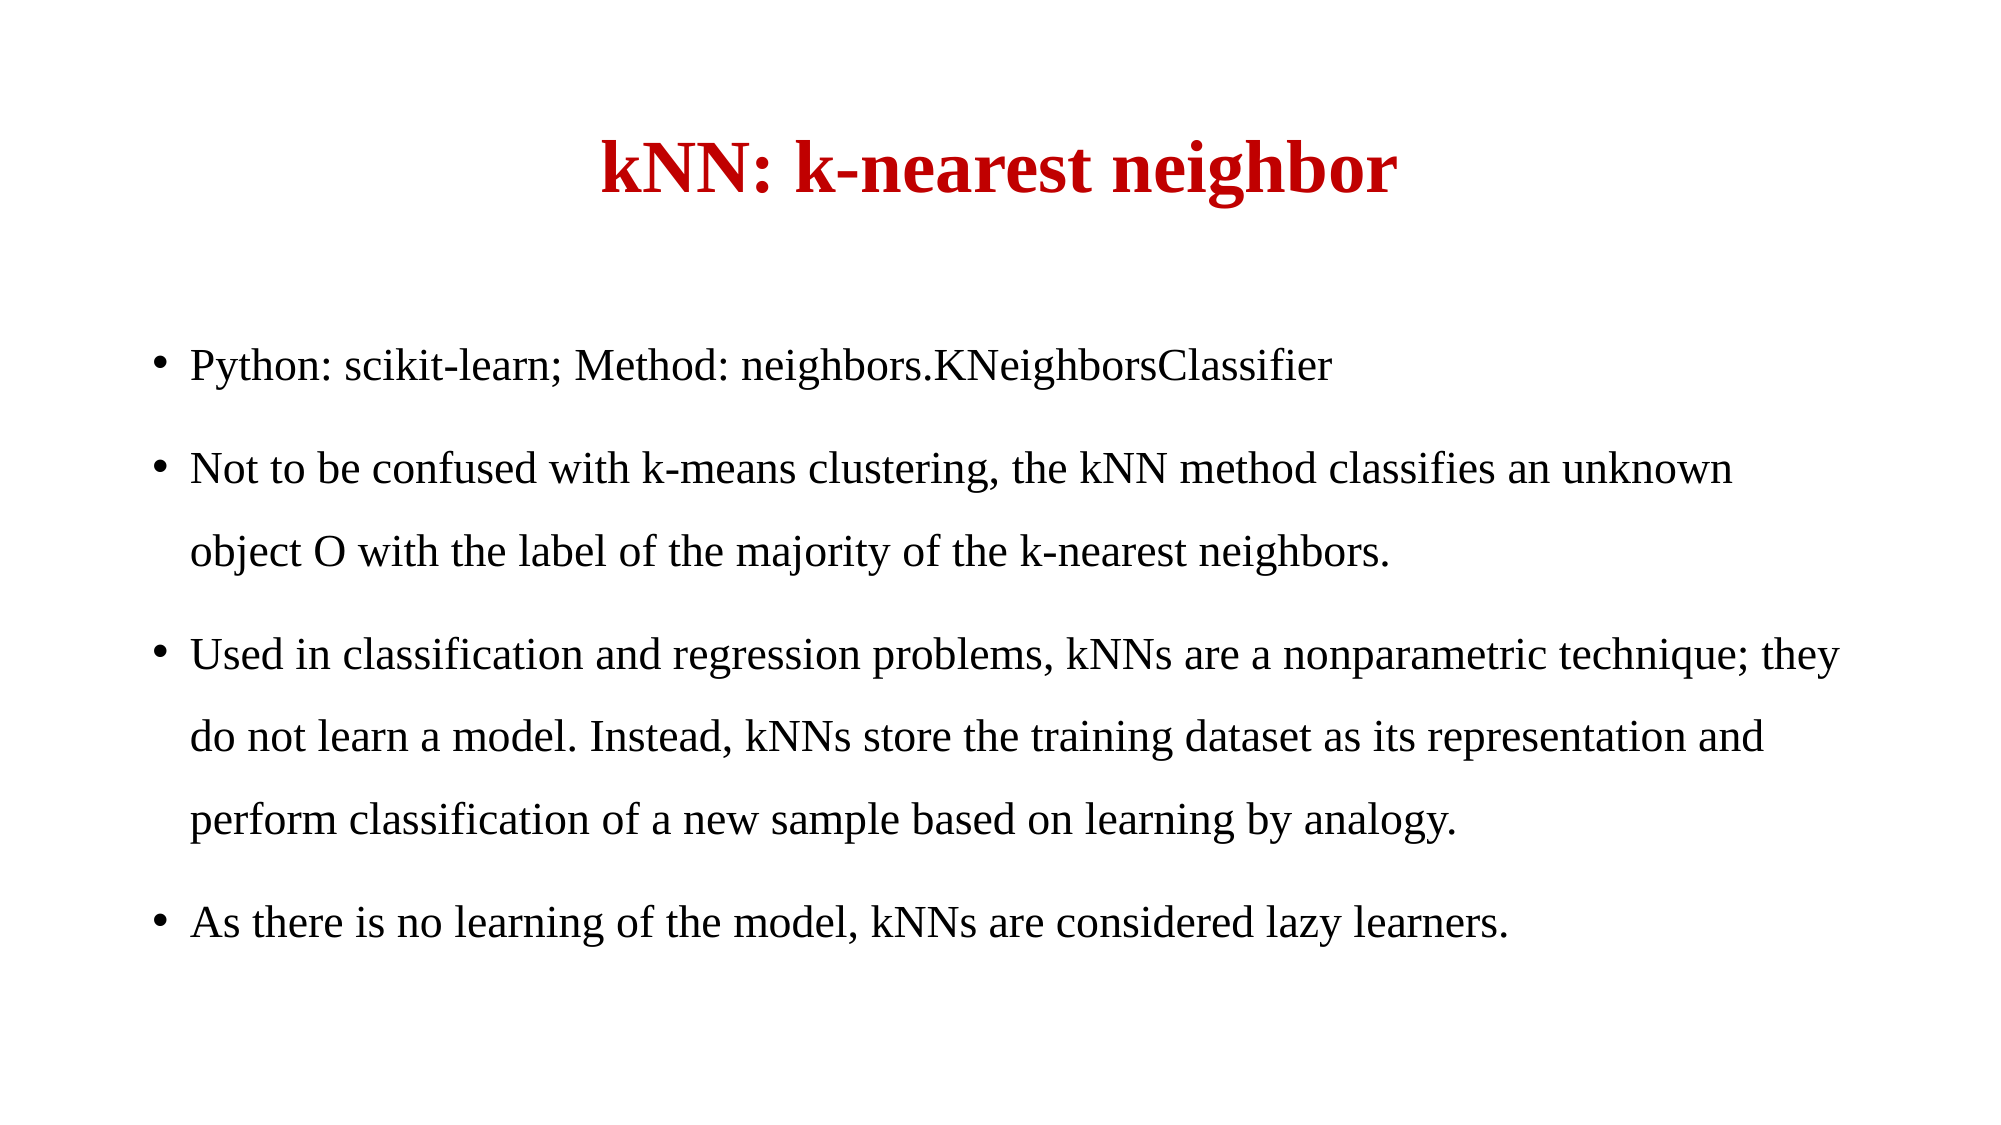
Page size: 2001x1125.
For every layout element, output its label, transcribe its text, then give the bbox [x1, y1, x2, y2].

title kNN: k-nearest neighbor [137, 59, 1863, 278]
list Python: scikit-learn; Method: neighbors.KNeighborsClassifier Not to be confused with k-means clustering, the kNN method classifies an unknown object O with the label of the majority of the k-nearest neighbors. Used in classification and regression problems, kNNs are a nonparametric technique; they do not learn a model. Instead, kNNs store the training dataset as its representation and perform classification of a new sample based on learning by analogy. As there is no learning of the model, kNNs are considered lazy learners. [137, 299, 1863, 1014]
